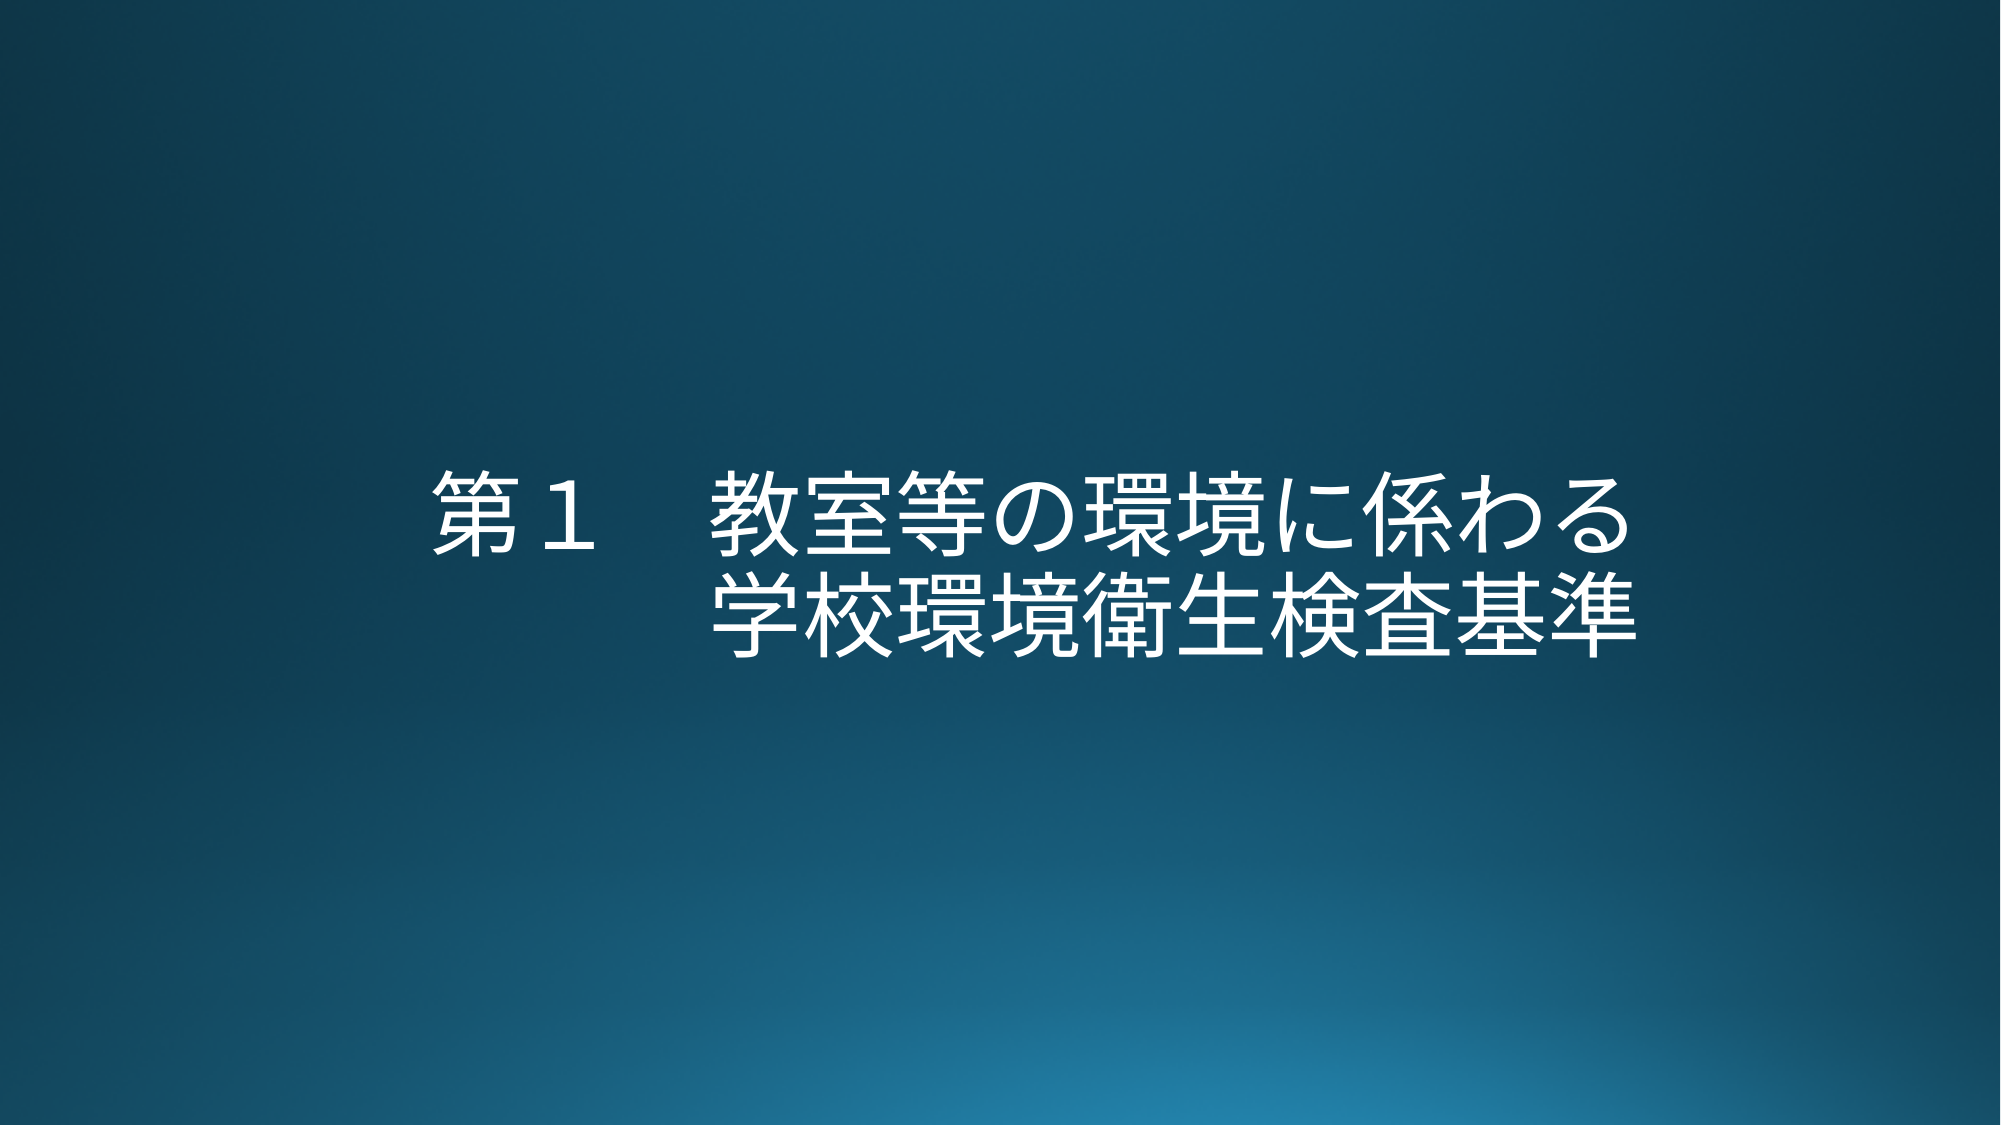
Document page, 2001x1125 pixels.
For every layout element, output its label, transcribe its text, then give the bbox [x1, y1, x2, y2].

picture [0, 0, 2001, 1125]
title 第１ 教室等の環境に係わる 学校環境衛生検査基準 [172, 461, 1898, 679]
